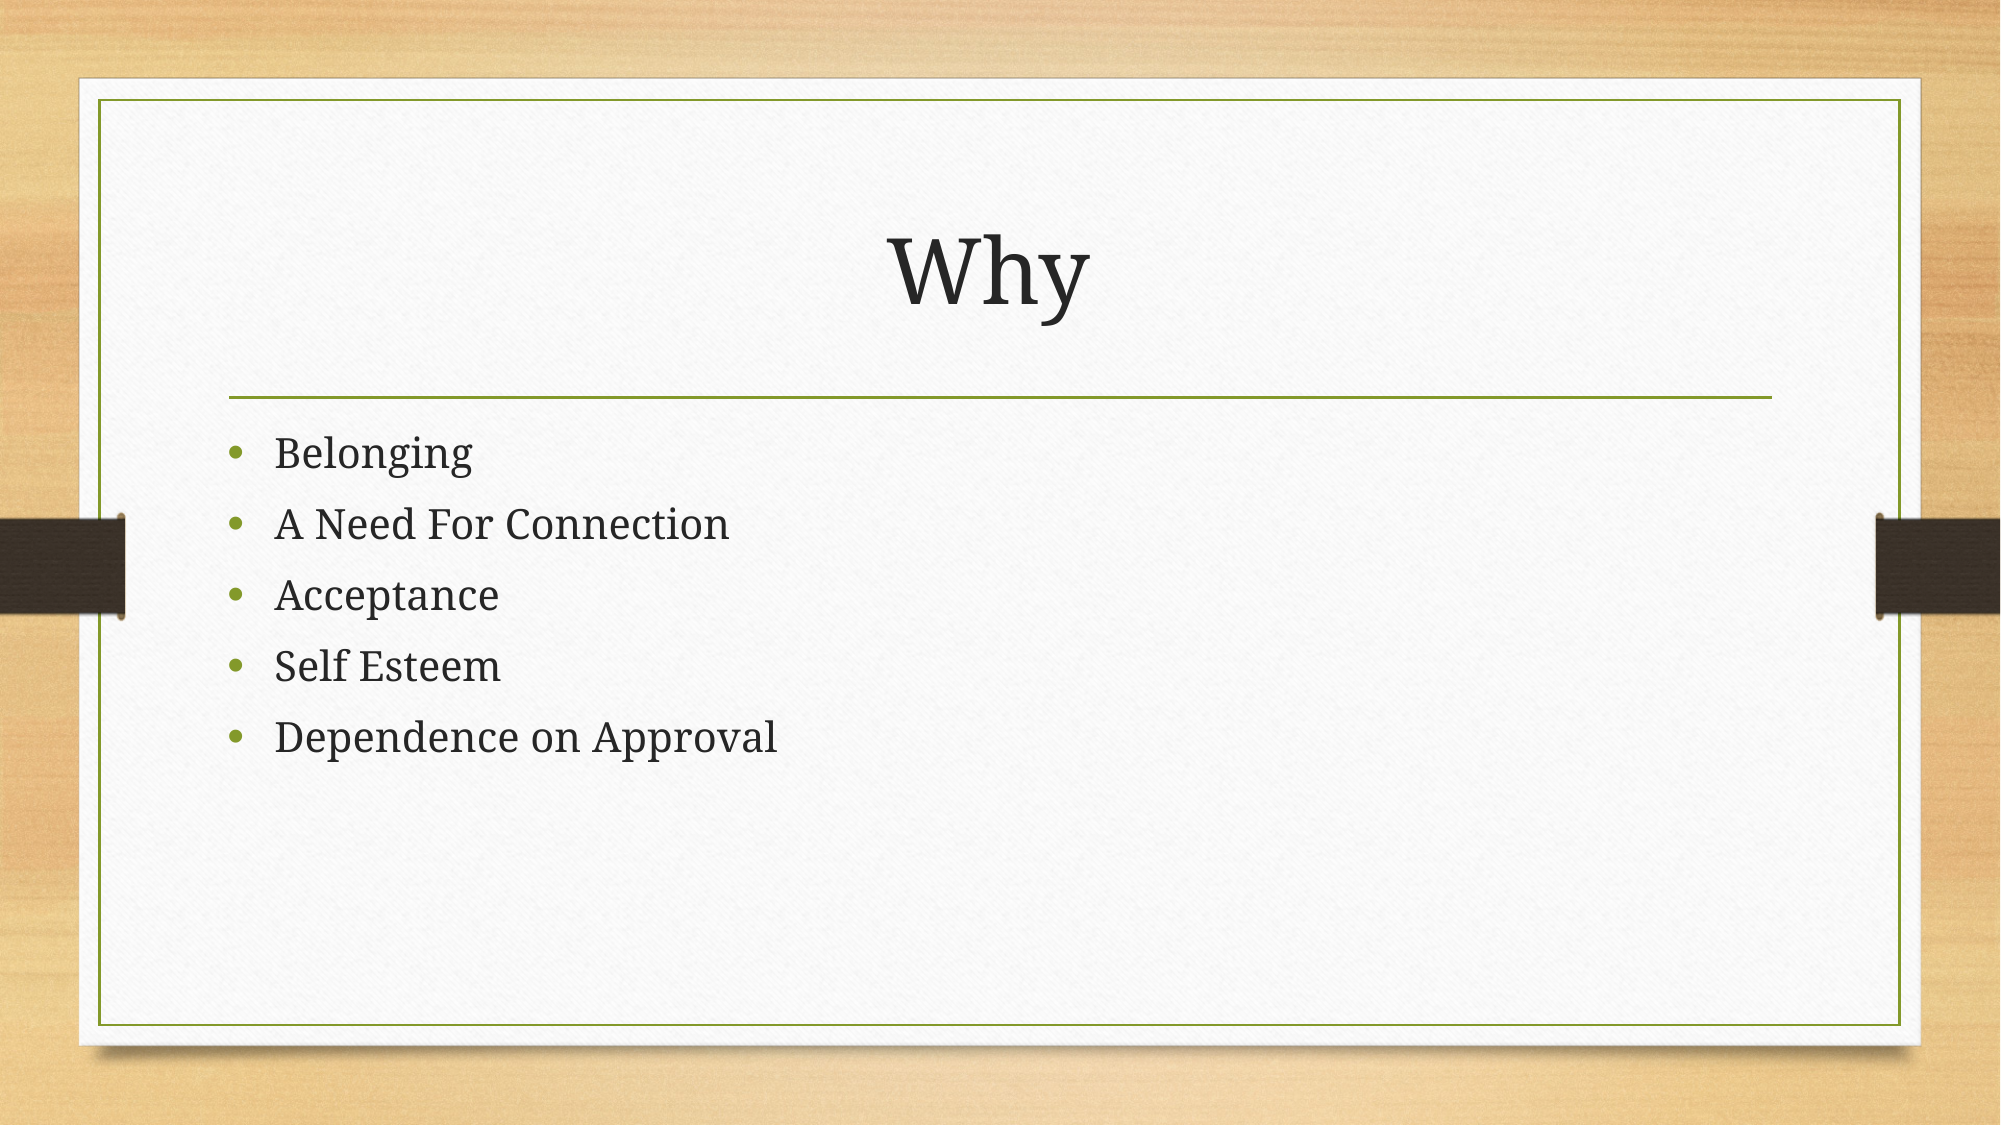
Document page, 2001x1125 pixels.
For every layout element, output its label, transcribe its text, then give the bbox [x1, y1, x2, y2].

title Why [212, 161, 1788, 375]
list Belonging A Need For Connection Acceptance Self Esteem Dependence on Approval [212, 419, 1788, 964]
picture [0, 0, 2001, 1125]
